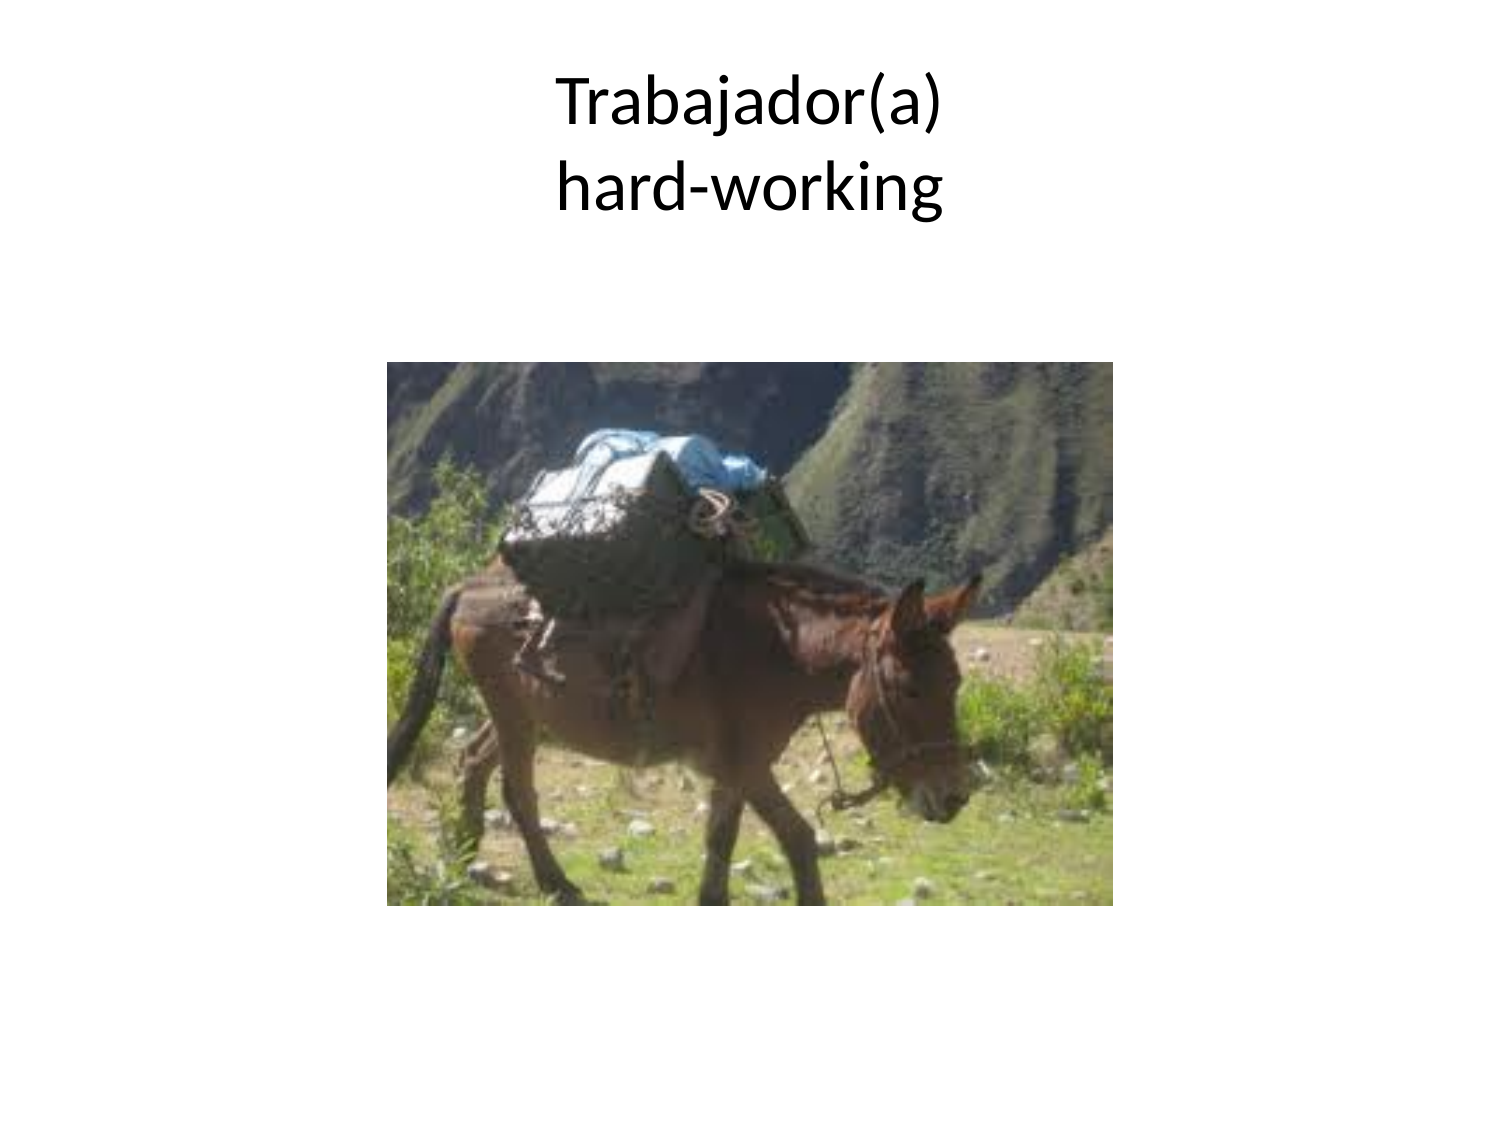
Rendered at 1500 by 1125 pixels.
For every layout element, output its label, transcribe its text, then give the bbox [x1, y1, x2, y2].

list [387, 362, 1113, 906]
title Trabajador(a) hard-working [75, 45, 1425, 233]
